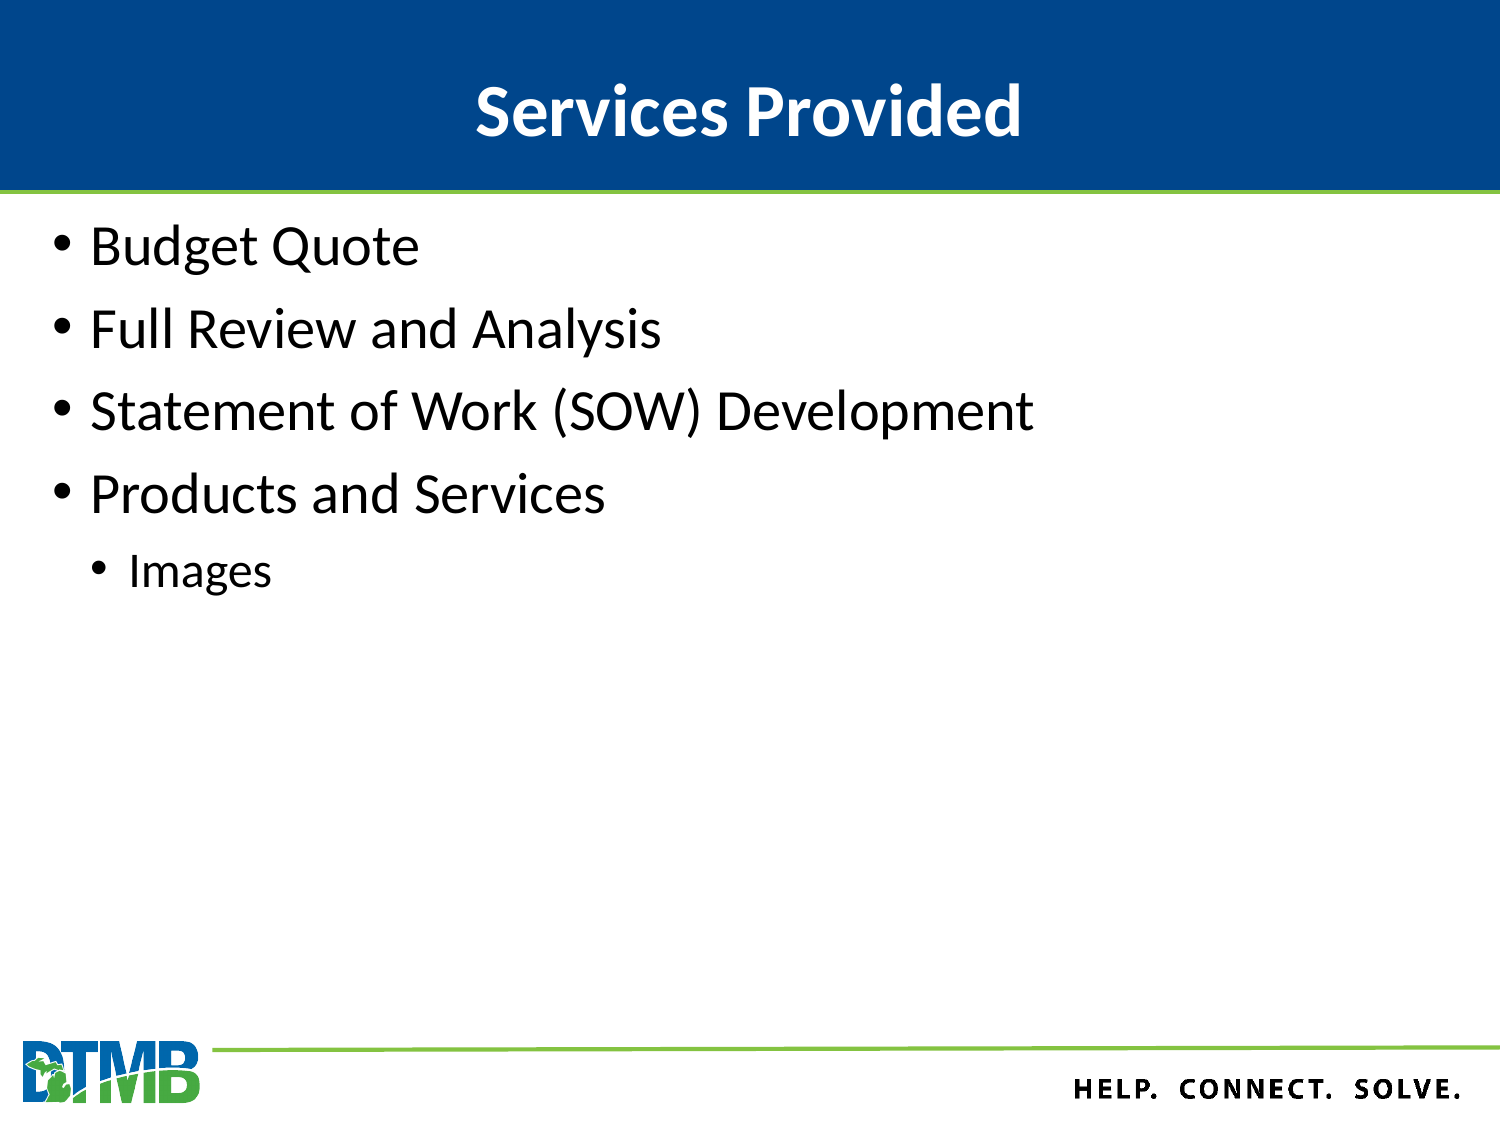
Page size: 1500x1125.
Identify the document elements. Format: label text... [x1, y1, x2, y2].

picture [1072, 1073, 1463, 1105]
list Budget Quote Full Review and Analysis Statement of Work (SOW) Development Products and Services Images [37, 200, 1463, 1050]
title Services Provided [37, 24, 1463, 188]
picture [23, 1041, 200, 1105]
